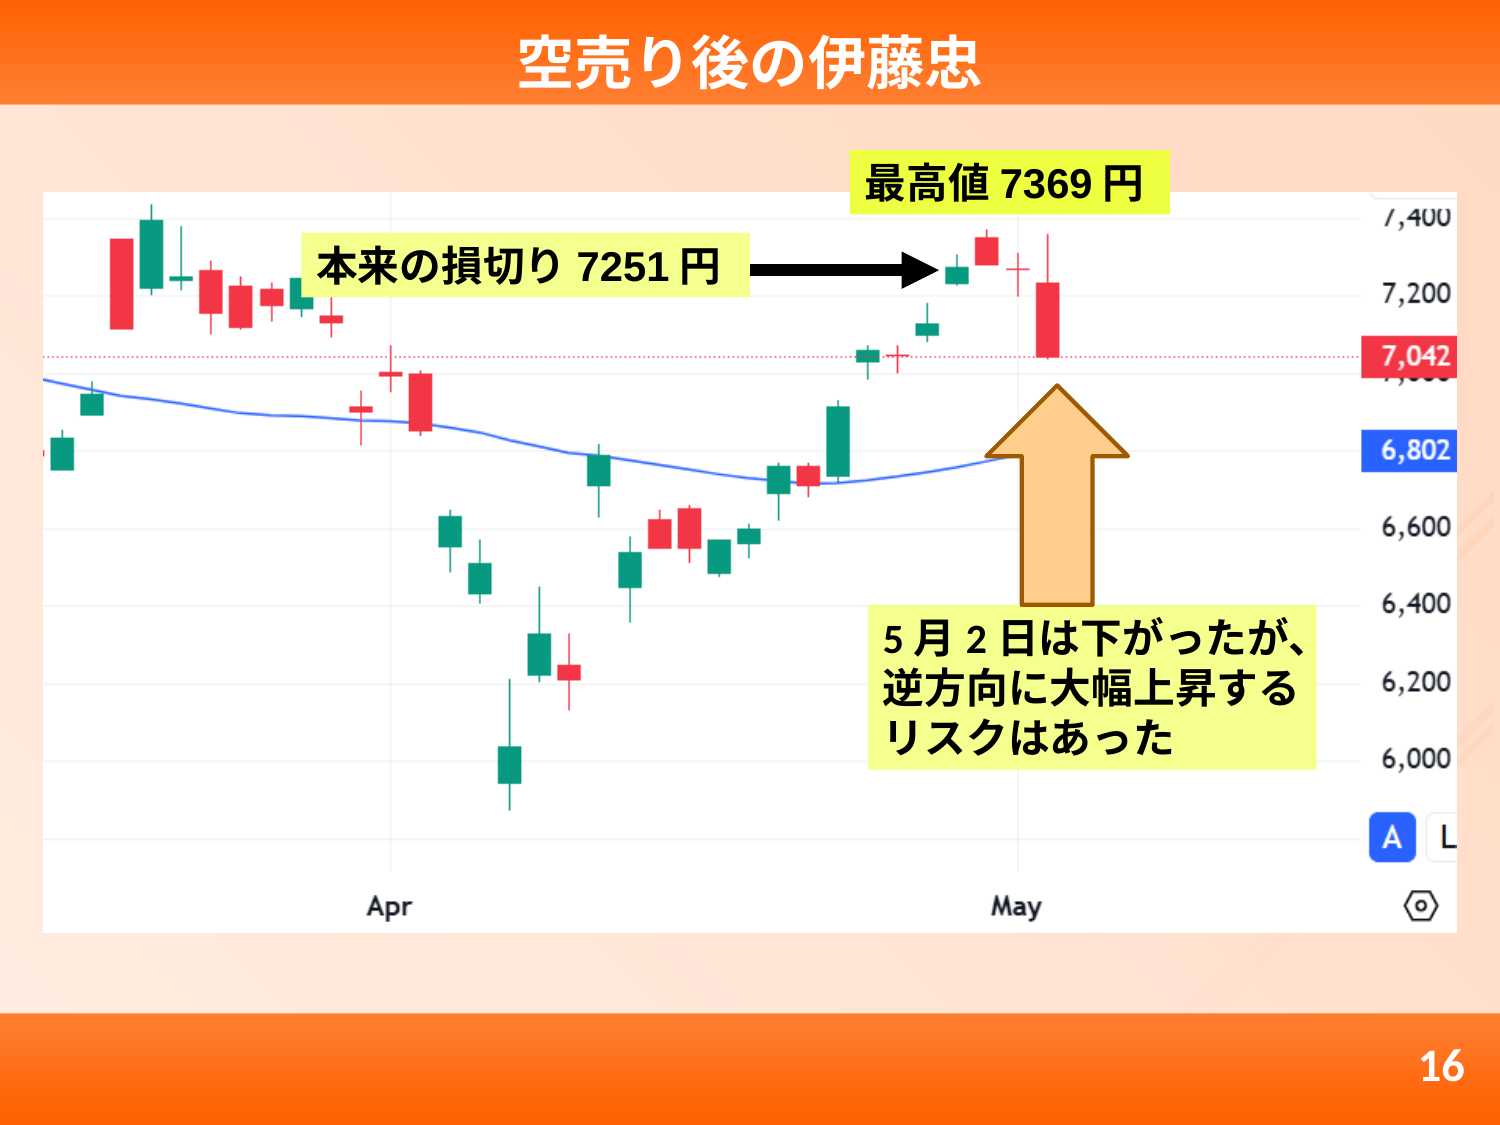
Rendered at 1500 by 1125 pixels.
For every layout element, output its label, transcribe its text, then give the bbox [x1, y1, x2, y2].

picture [0, 0, 1500, 1125]
text_box 空売り後の伊藤忠 [371, 19, 1128, 104]
slide_number 16 [1389, 1019, 1480, 1106]
text_box 最高値7369円 [849, 149, 1170, 191]
